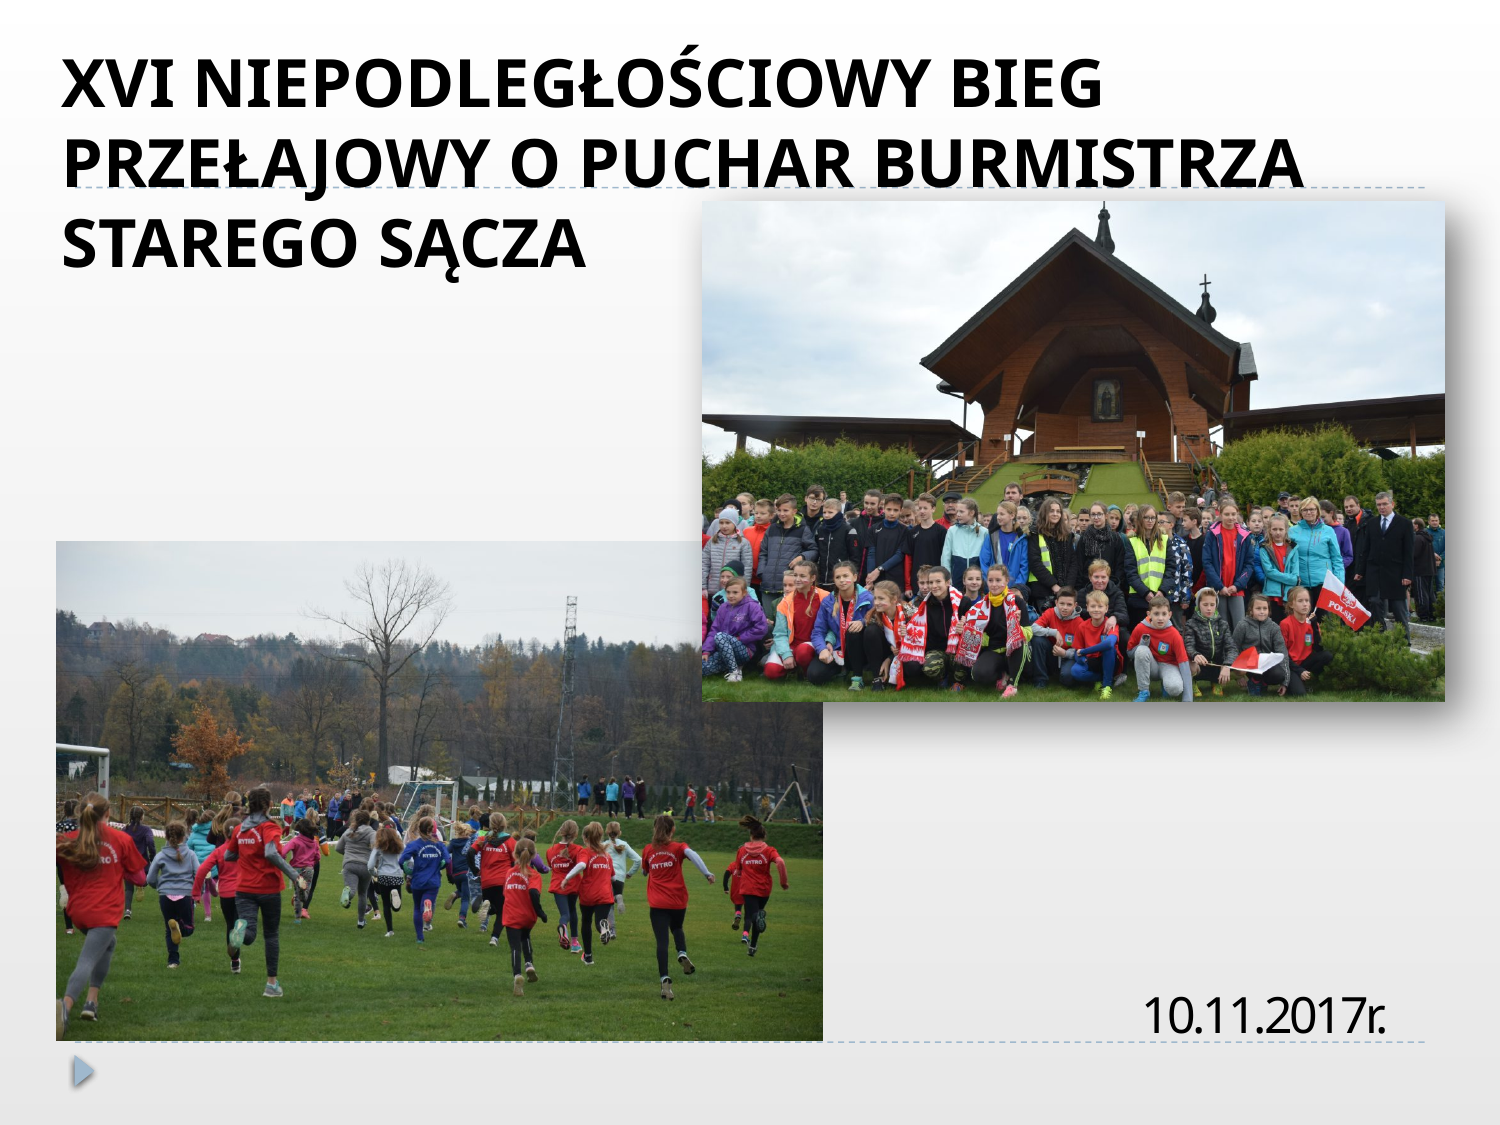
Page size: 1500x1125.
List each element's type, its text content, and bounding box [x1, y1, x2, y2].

picture [56, 201, 1445, 1042]
text_box XVI Niepodległościowy Bieg Przełajowy o Puchar Burmistrza Starego Sącza [46, 33, 1459, 289]
text_box 10.11.2017r. [1127, 976, 1404, 1052]
title [33, 26, 1500, 188]
